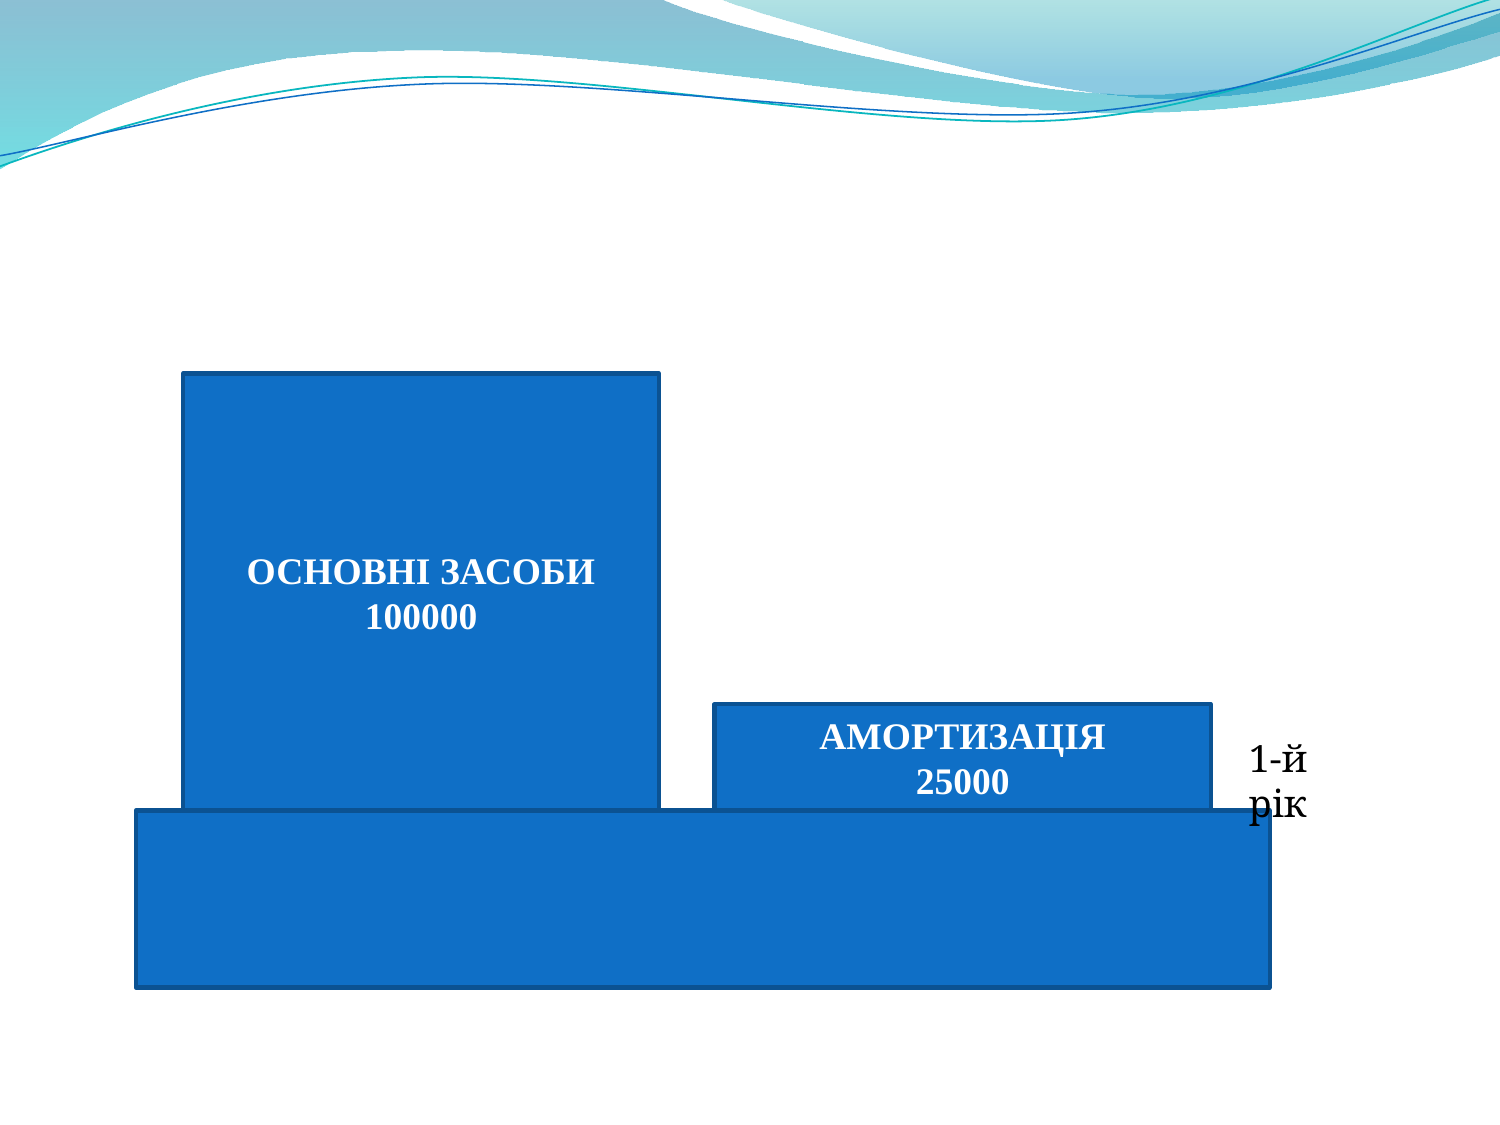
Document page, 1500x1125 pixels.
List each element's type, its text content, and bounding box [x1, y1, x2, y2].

text_box АМОРТИЗАЦІЯ 25000 [712, 702, 1213, 808]
text_box ОСНОВНІ ЗАСОБИ 100000 [181, 371, 661, 808]
text_box 1-й рік [1234, 727, 1388, 833]
text_box [134, 808, 1272, 990]
